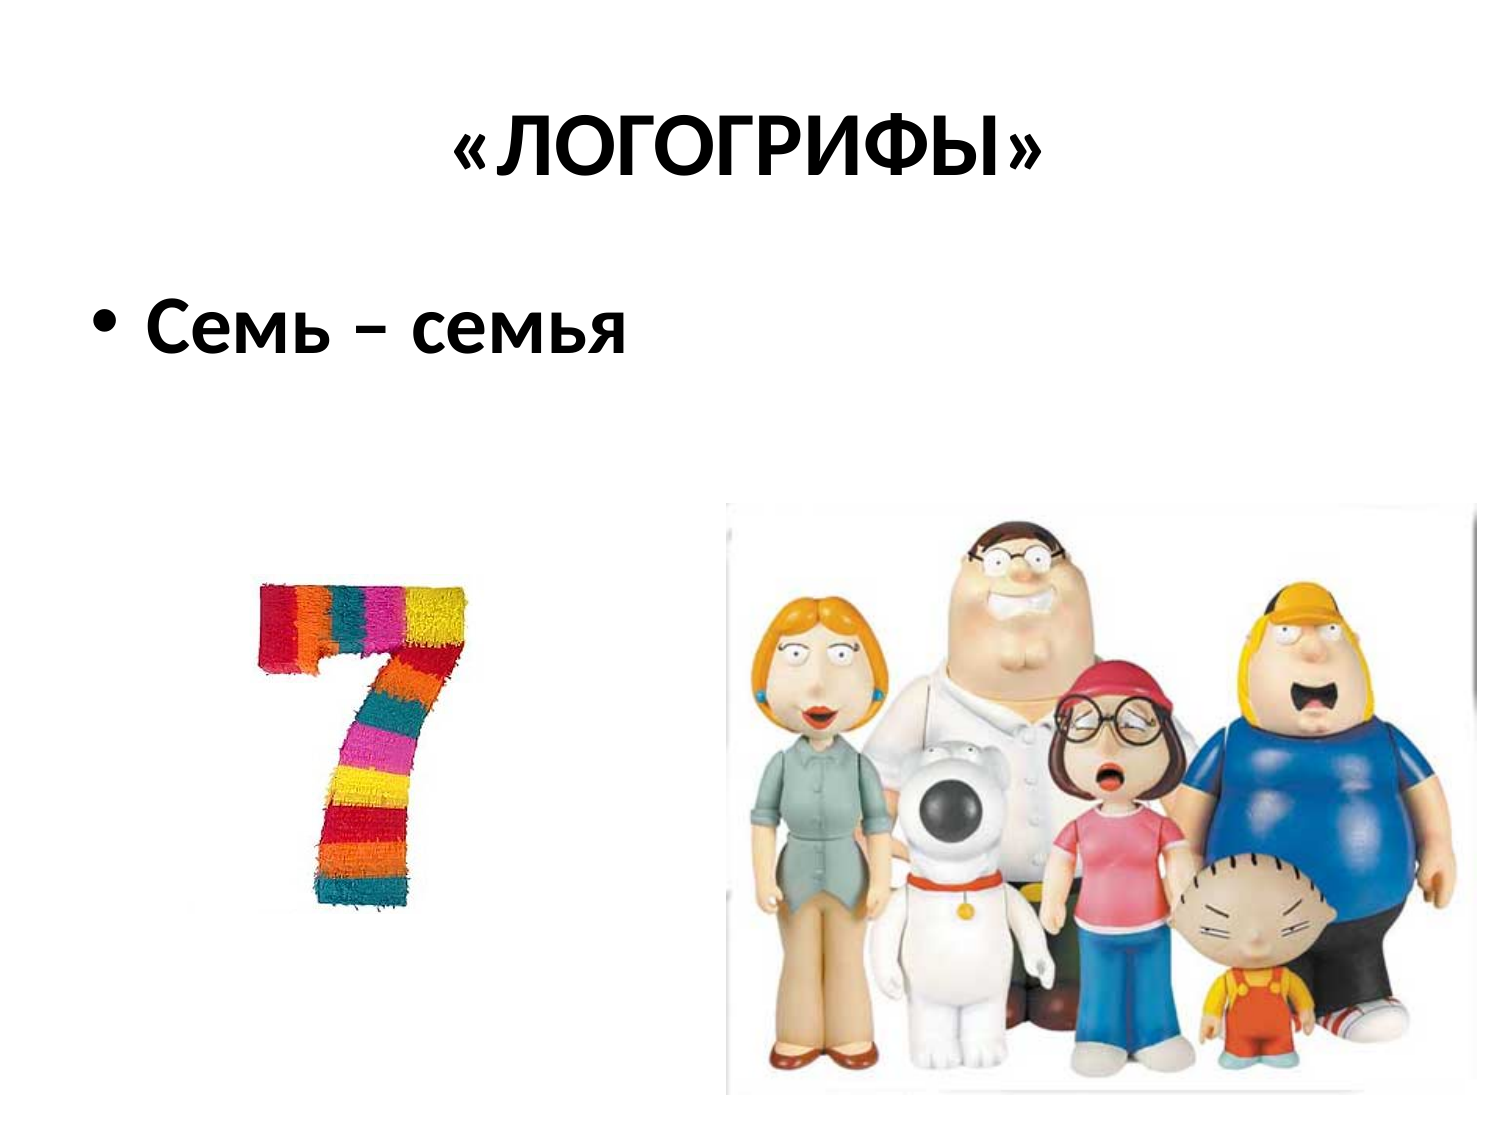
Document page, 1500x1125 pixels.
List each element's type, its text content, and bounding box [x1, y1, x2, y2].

title «ЛОГОГРИФЫ» [75, 45, 1425, 233]
picture [187, 573, 528, 915]
picture [726, 503, 1477, 1095]
list Семь – семья [75, 262, 1425, 1005]
